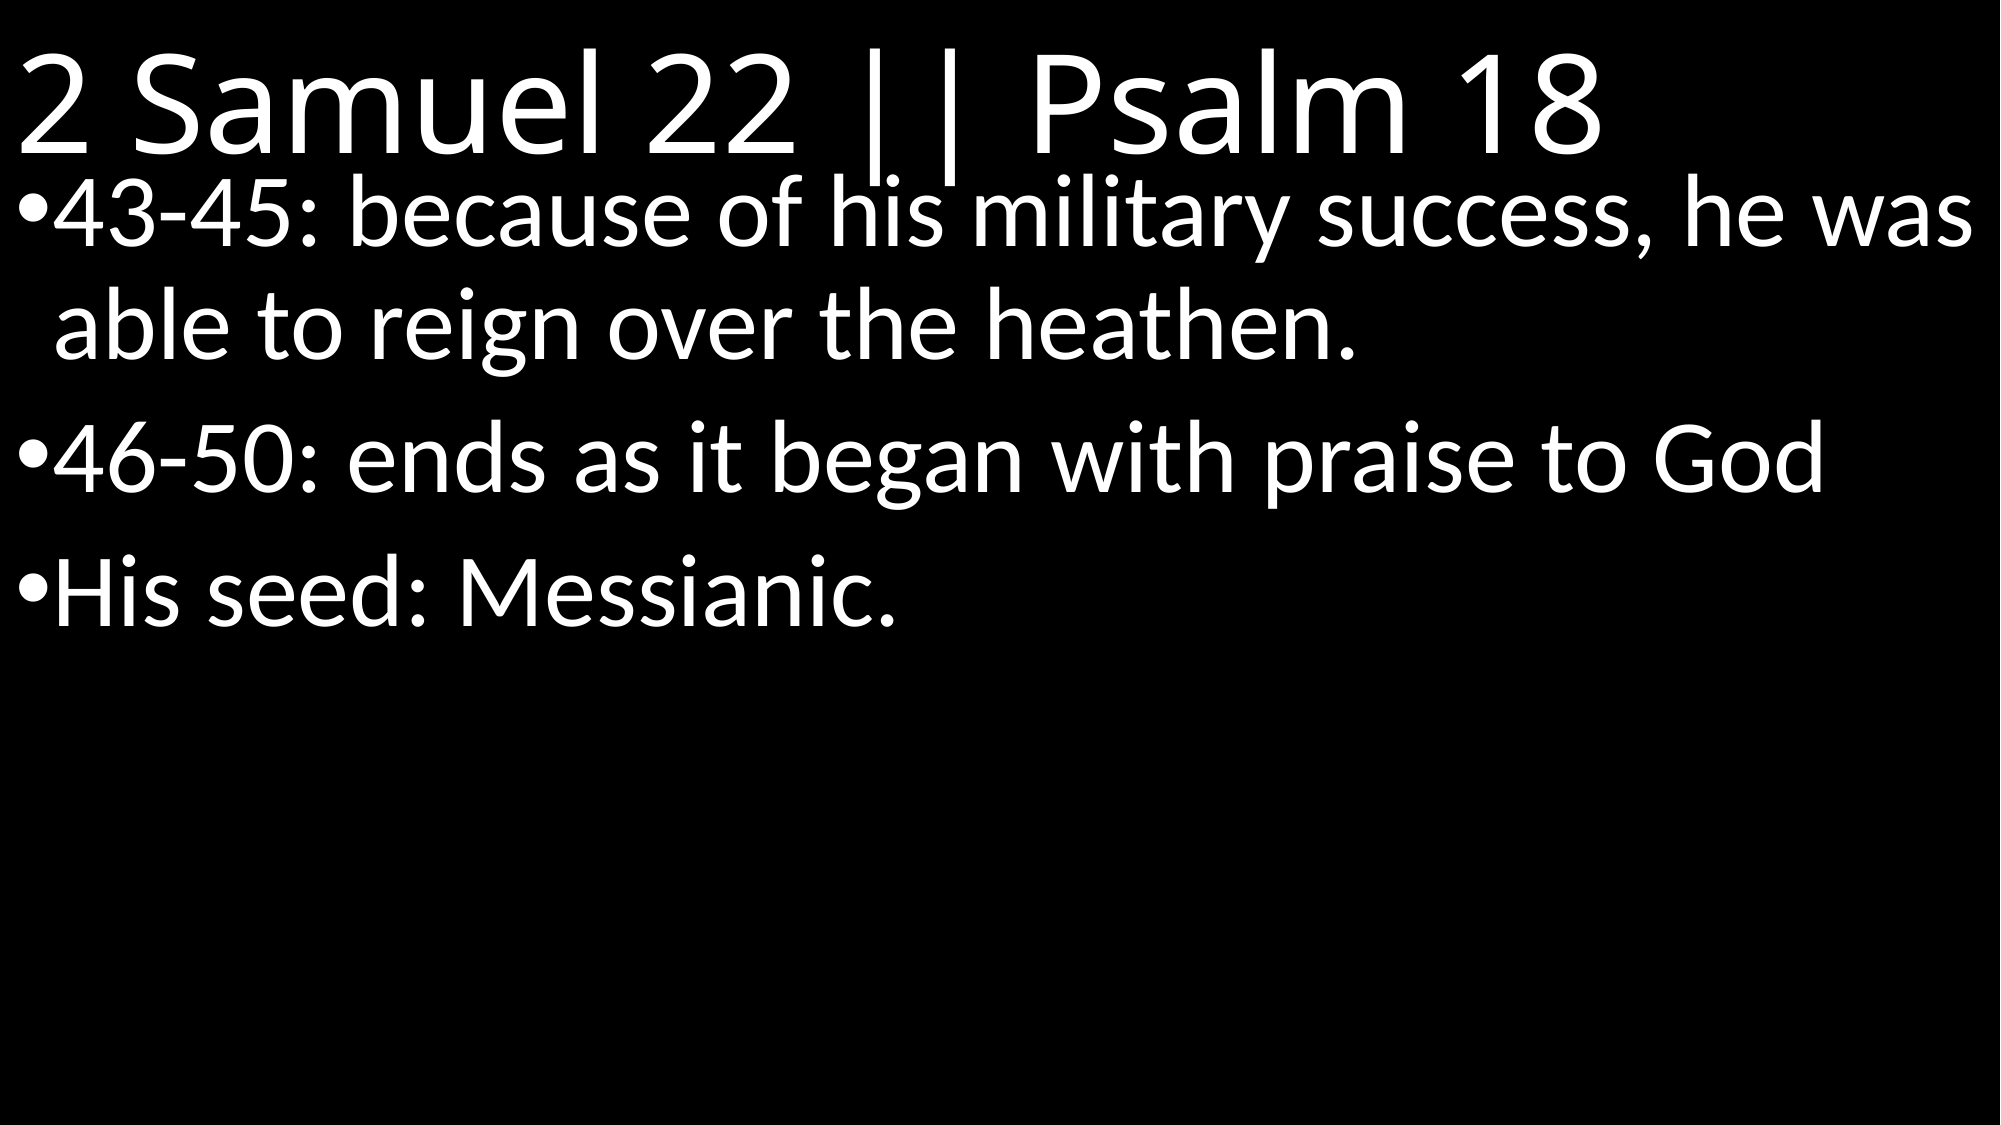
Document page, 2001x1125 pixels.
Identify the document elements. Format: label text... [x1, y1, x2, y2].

list 43-45: because of his military success, he was able to reign over the heathen. 46-50: ends as it began with praise to God His seed: Messianic. [0, 149, 2000, 1125]
title 2 Samuel 22 || Psalm 18 [0, 0, 2000, 149]
